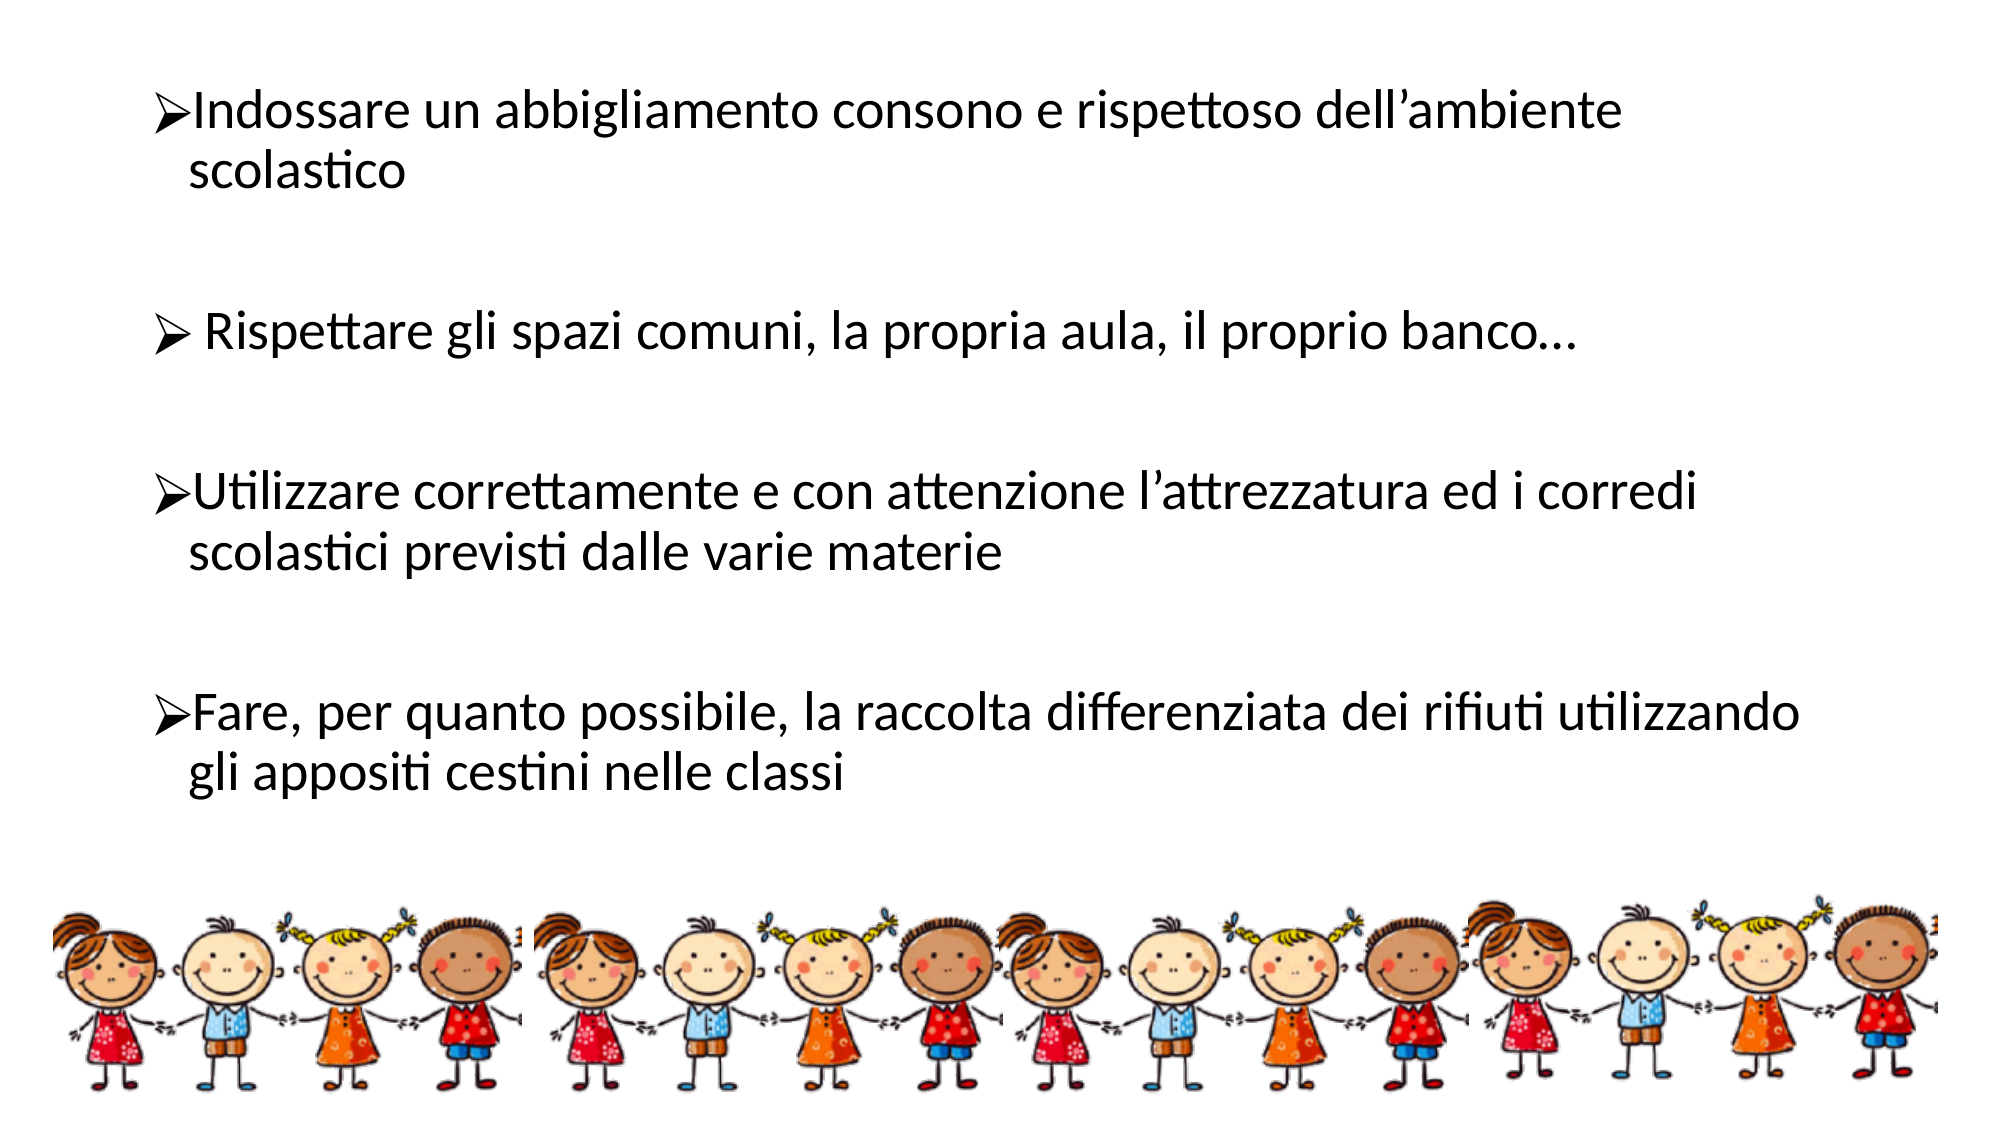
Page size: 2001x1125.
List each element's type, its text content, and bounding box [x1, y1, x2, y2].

picture [52, 893, 522, 1107]
list Indossare un abbigliamento consono e rispettoso dell’ambiente scolastico Rispettare gli spazi comuni, la propria aula, il proprio banco… Utilizzare correttamente e con attenzione l’attrezzatura ed i corredi scolastici previsti dalle varie materie Fare, per quanto possibile, la raccolta differenziata dei rifiuti utilizzando gli appositi cestini nelle classi [137, 72, 1863, 816]
picture [533, 881, 1938, 1106]
